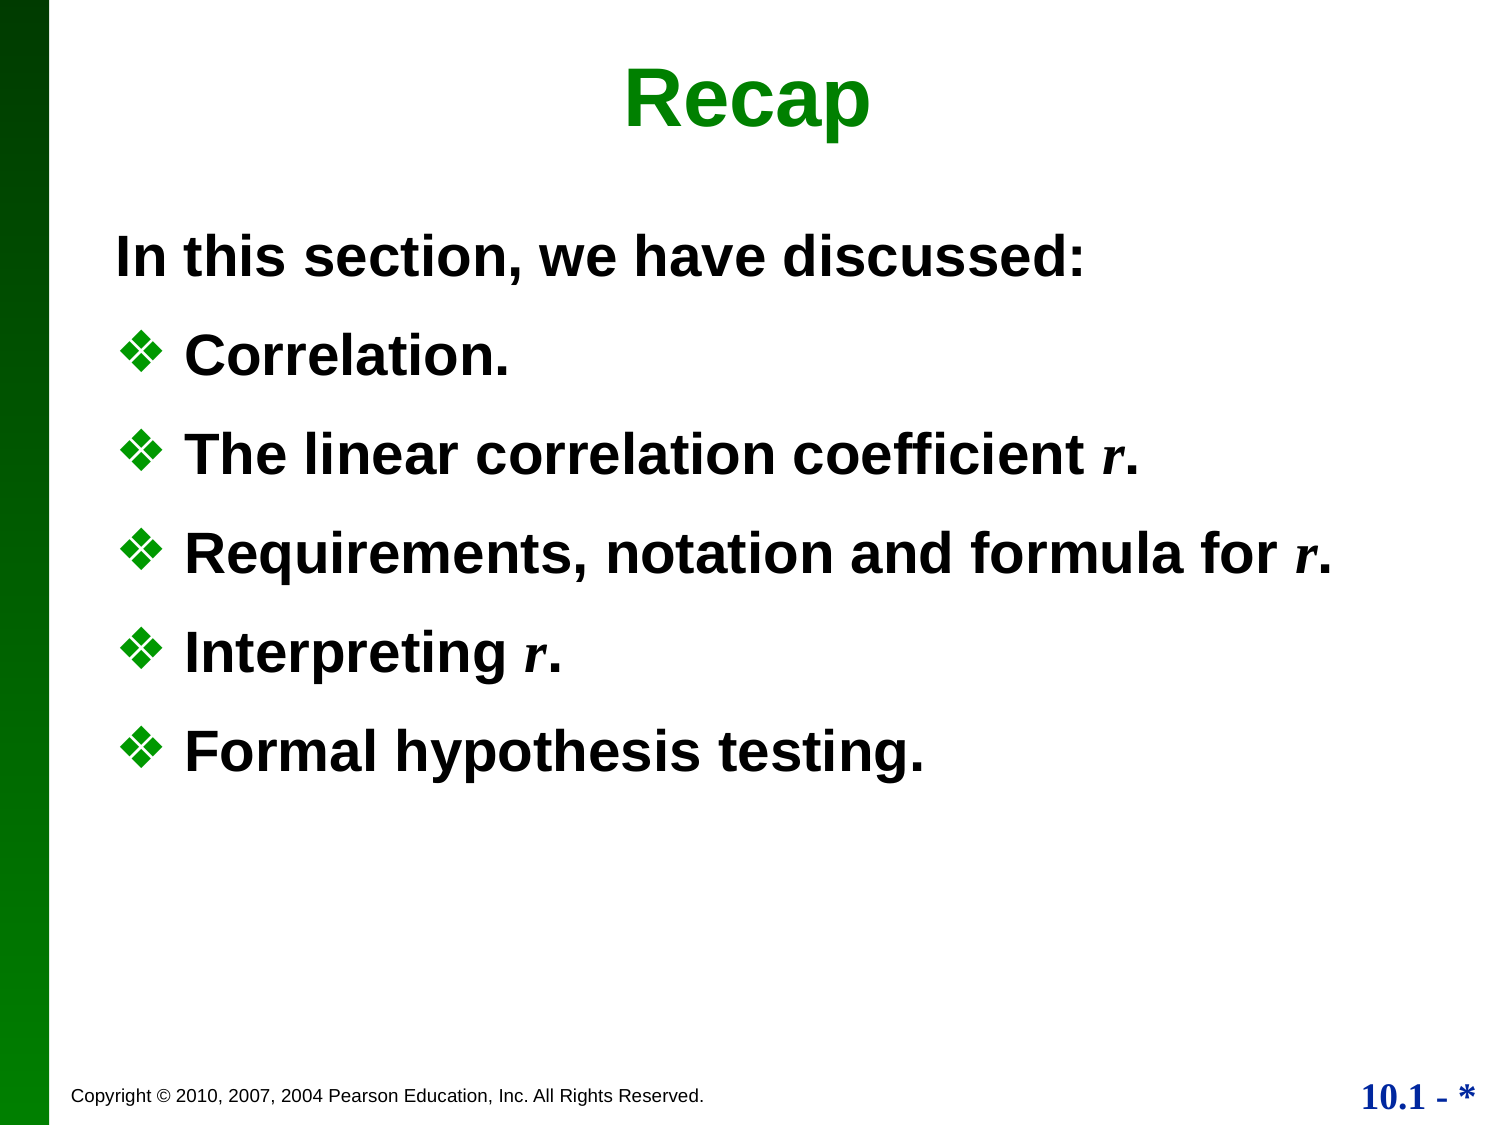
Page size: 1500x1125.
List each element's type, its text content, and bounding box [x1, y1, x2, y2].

text_box Recap [191, 35, 1305, 151]
text_box In this section, we have discussed: Correlation. The linear correlation coefficient r. Requirements, notation and formula for r. Interpreting r. Formal hypothesis testing. [100, 210, 1399, 822]
